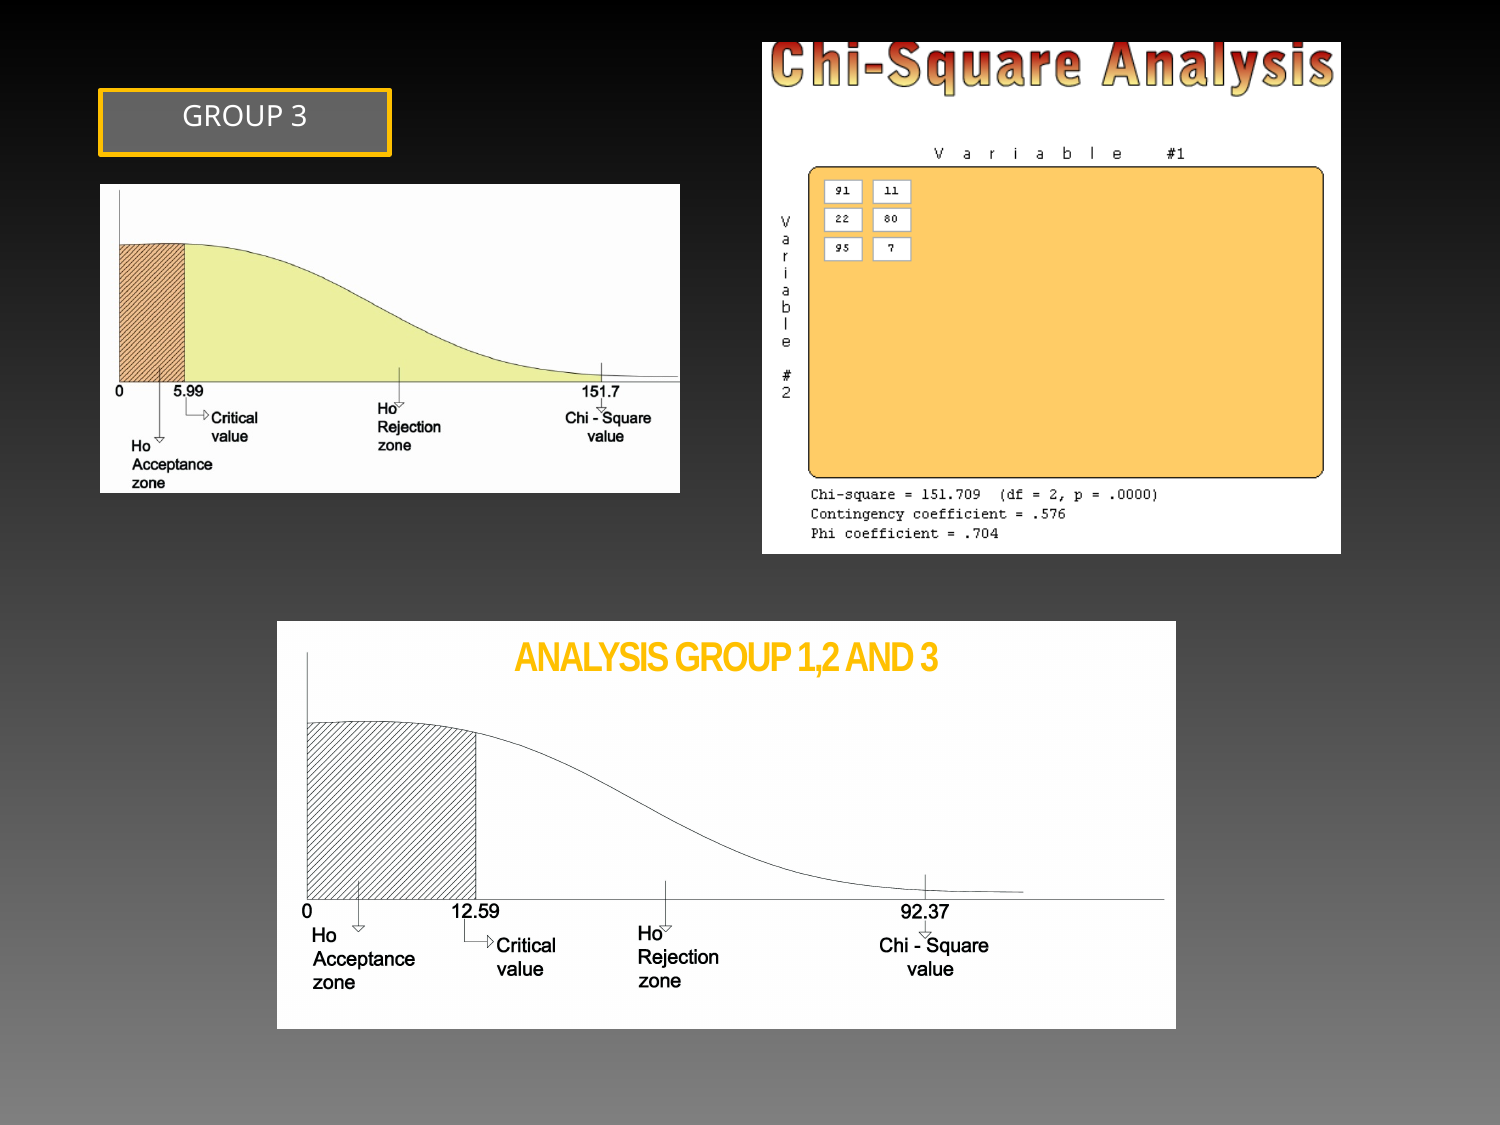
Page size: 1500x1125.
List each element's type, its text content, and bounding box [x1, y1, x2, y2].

picture [277, 621, 1176, 1029]
picture [762, 42, 1341, 554]
picture [100, 184, 680, 493]
text_box GROUP 3 [100, 90, 390, 155]
